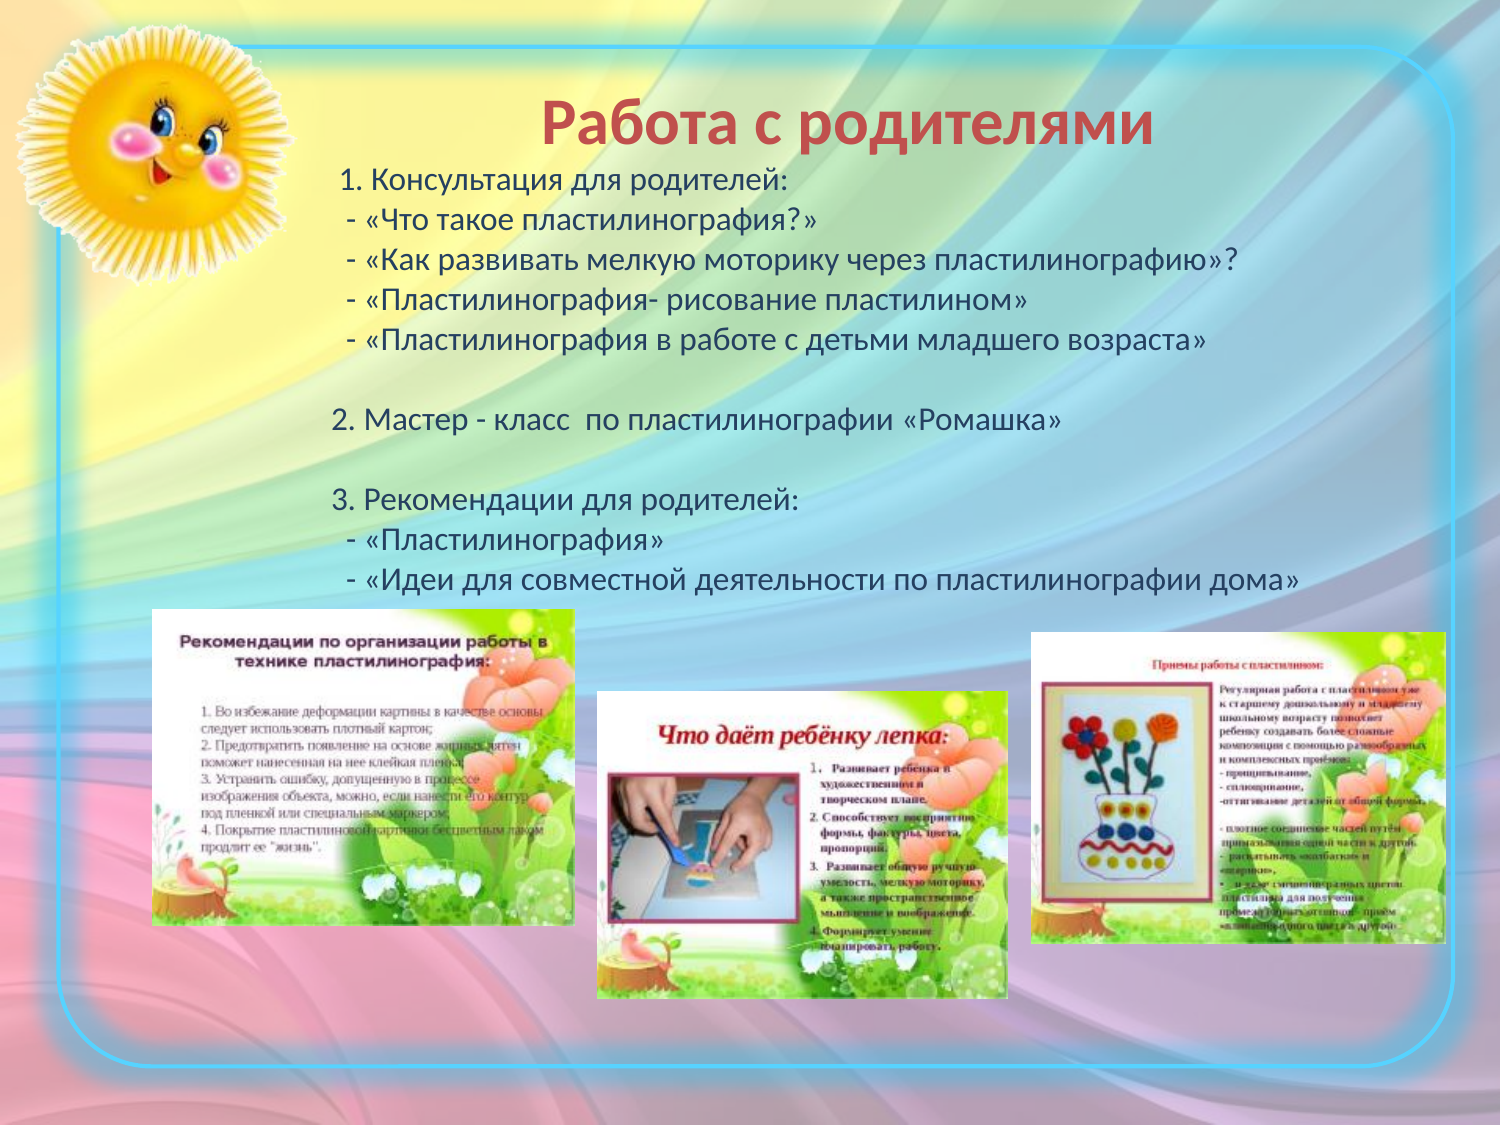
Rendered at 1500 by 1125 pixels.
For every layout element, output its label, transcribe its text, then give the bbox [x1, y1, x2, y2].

picture [597, 691, 1008, 1000]
picture [11, 11, 340, 340]
picture [1030, 632, 1446, 944]
text_box Работа с родителями 1. Консультация для родителей: - «Что такое пластилинография?» - «Как развивать мелкую моторику через пластилинографию»? - «Пластилинография- рисование пластилином» - «Пластилинография в работе с детьми младшего возраста» 2. Мастер - класс по пластилинографии «Ромашка» 3. Рекомендации для родителей: - «Пластилинография» - «Идеи для совместной деятельности по пластилинографии дома» [316, 70, 1471, 605]
picture [152, 609, 575, 926]
